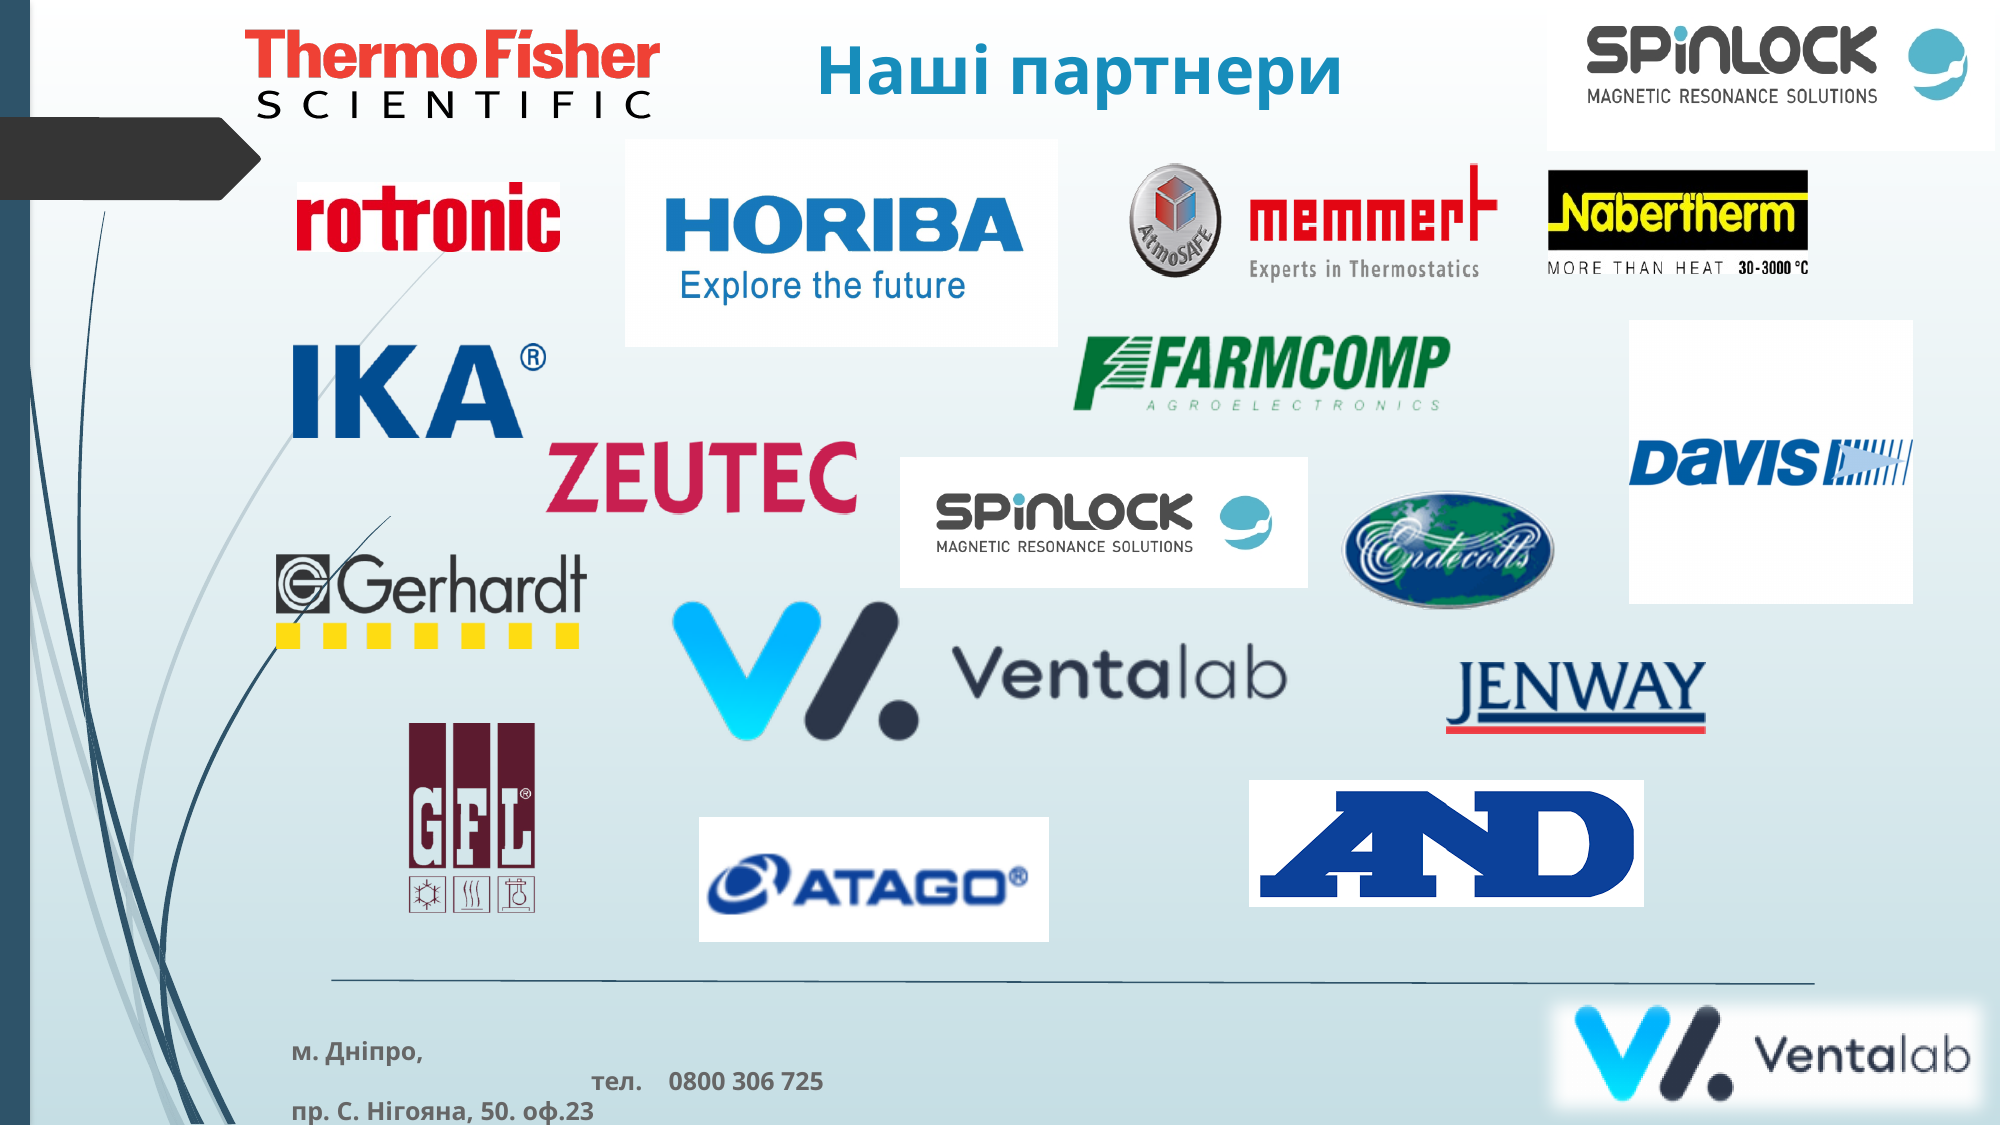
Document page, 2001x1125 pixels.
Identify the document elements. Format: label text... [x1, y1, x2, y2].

picture [1546, 9, 1996, 151]
text_box Наші партнери [559, 20, 1541, 136]
picture [1445, 662, 1706, 735]
picture [241, 26, 662, 121]
picture [625, 138, 1464, 441]
picture [297, 182, 560, 253]
picture [1548, 169, 1808, 274]
picture [1119, 152, 1502, 288]
picture [1534, 985, 2000, 1125]
picture [544, 441, 857, 515]
picture [275, 457, 1644, 913]
picture [1629, 320, 1914, 604]
picture [699, 817, 1049, 942]
picture [292, 342, 546, 438]
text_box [275, 980, 1815, 1125]
